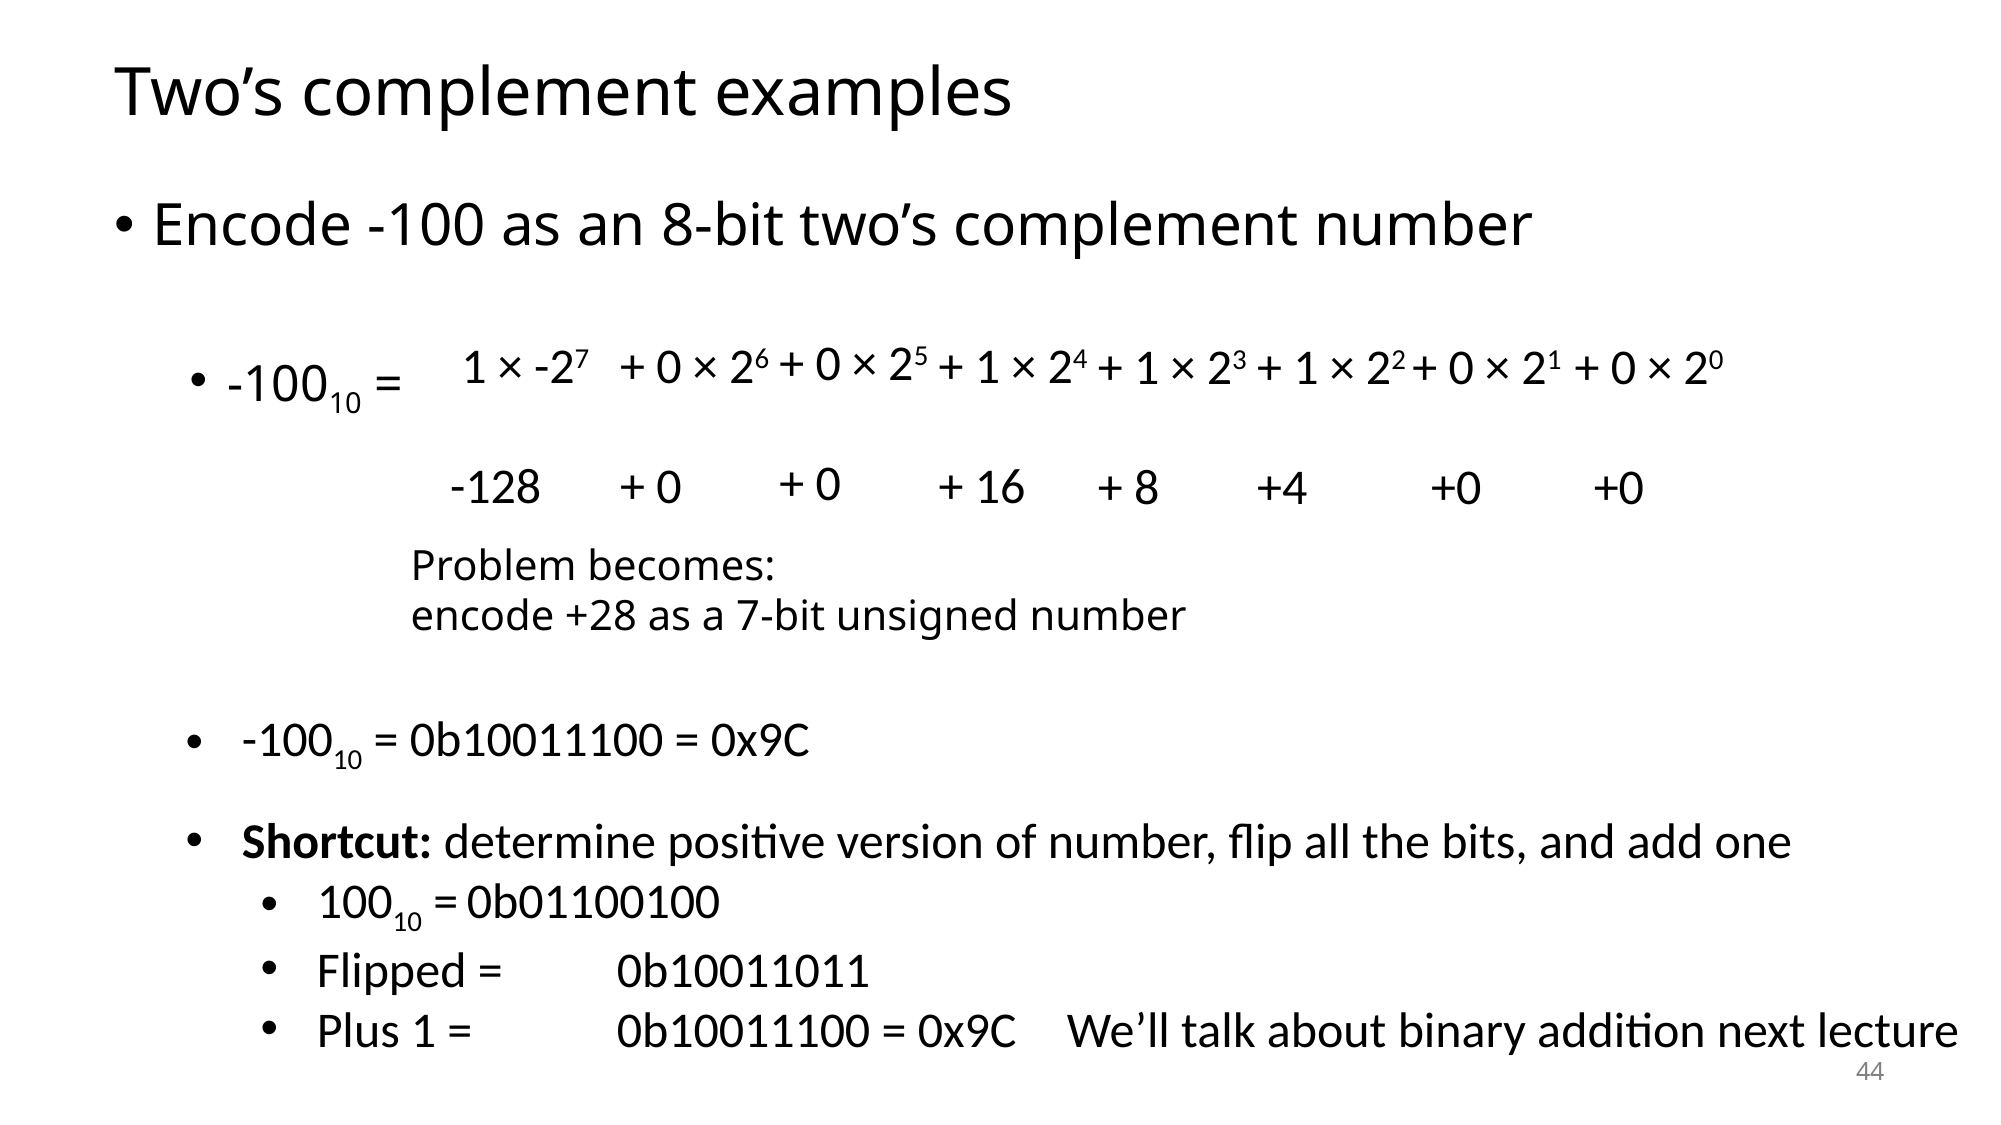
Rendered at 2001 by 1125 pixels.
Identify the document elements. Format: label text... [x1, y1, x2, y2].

text_box 1 × -27 -128 [435, 326, 576, 399]
list Encode -100 as an 8-bit two’s complement number -10010 = [99, 187, 1900, 1013]
text_box + 0 × 25 + 0 [764, 323, 905, 396]
text_box Shortcut: determine positive version of number, flip all the bits, and add one 10010 = 0b01100100 Flipped = 0b10011011 Plus 1 = 0b10011100 = 0x9C We’ll talk about binary addition next lecture [170, 801, 1813, 903]
text_box + 1 × 22 + 0 × 21 + 0 × 20 +4 +0 +0 [1242, 326, 1813, 400]
text_box + 1 × 24 + 16 [923, 326, 1064, 399]
text_box + 0 × 26 + 0 [605, 326, 746, 399]
text_box -10010 = 0b10011100 = 0x9C [170, 699, 924, 800]
text_box Problem becomes: encode +28 as a 7-bit unsigned number [395, 531, 1221, 647]
text_box + 1 × 23 + 8 [1083, 326, 1224, 400]
title Two’s complement examples [99, 37, 1900, 150]
slide_number 44 [1749, 1042, 1900, 1103]
